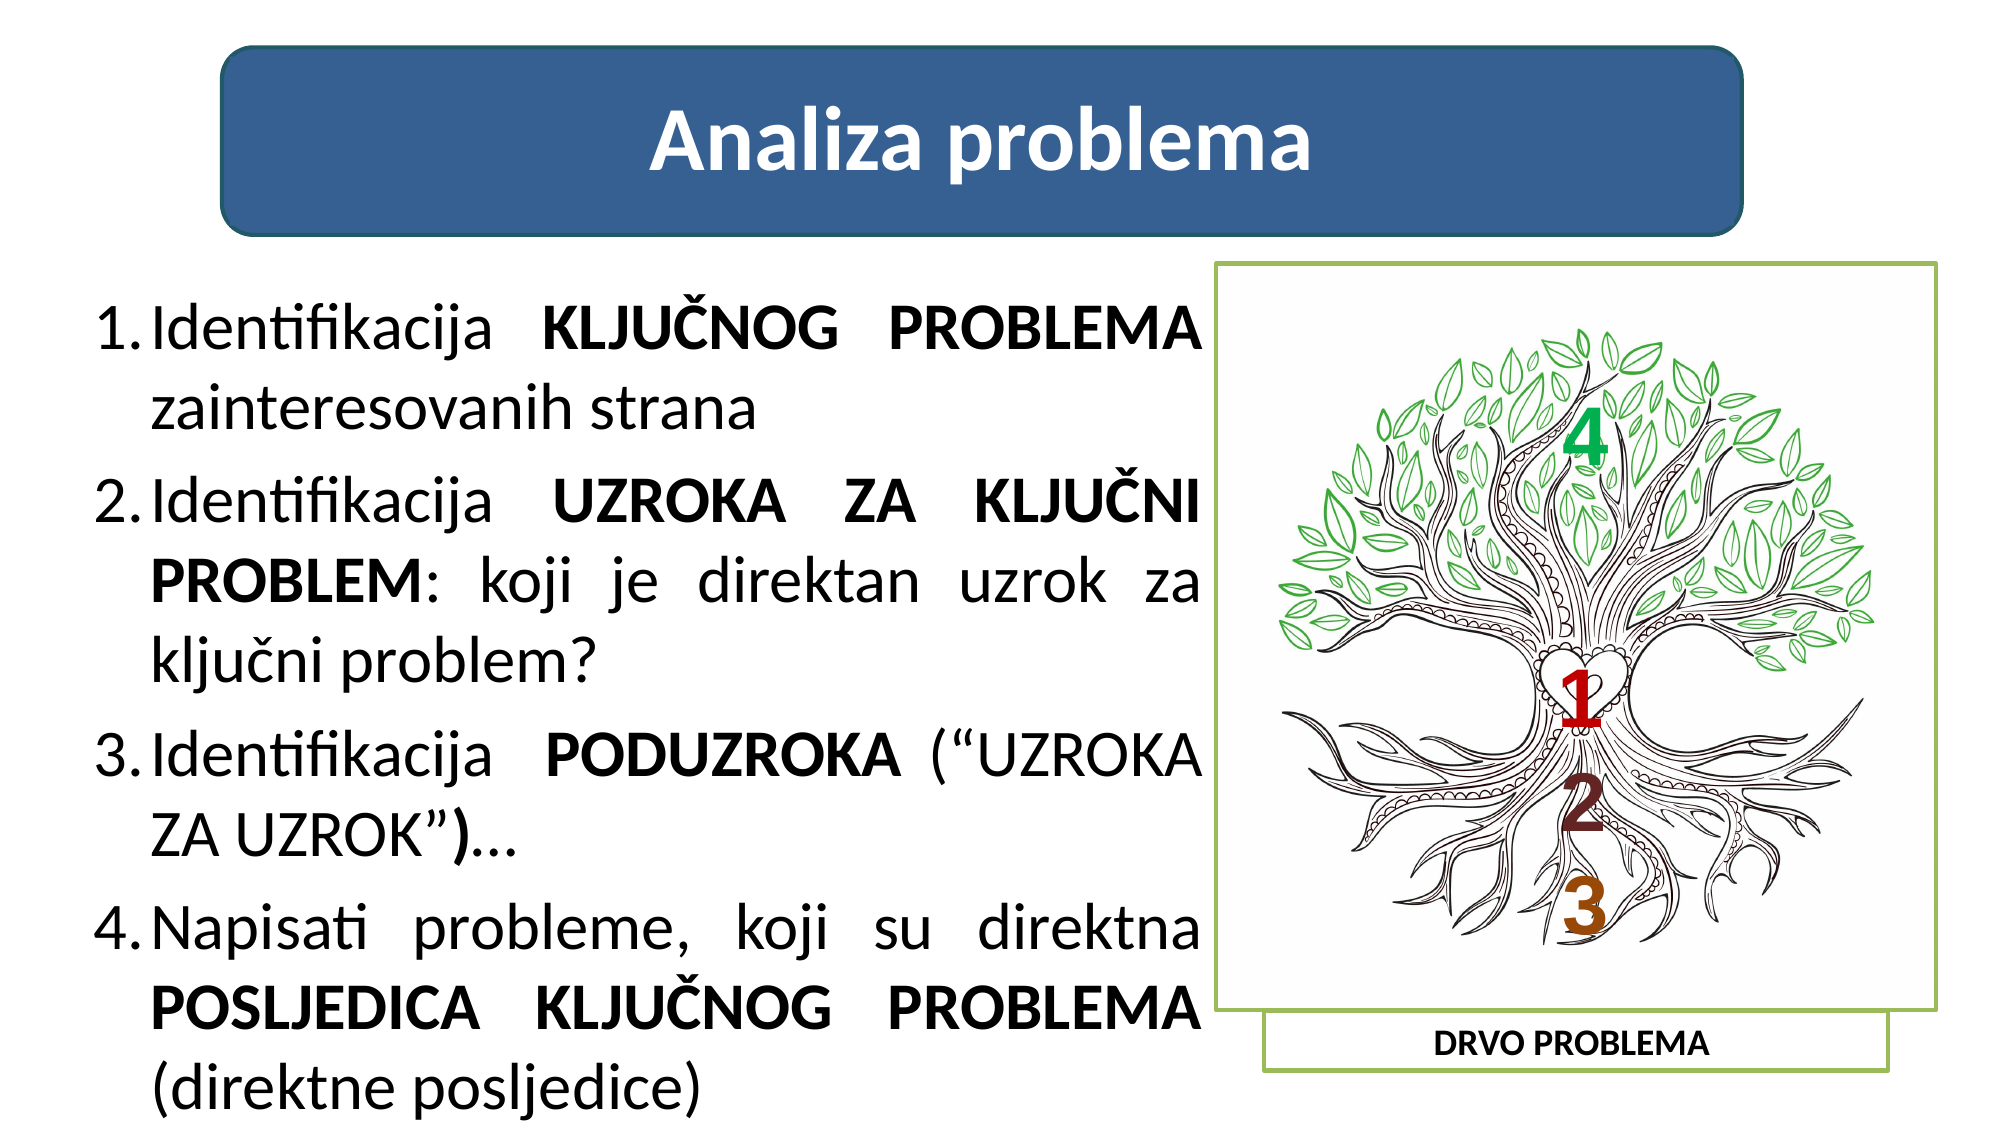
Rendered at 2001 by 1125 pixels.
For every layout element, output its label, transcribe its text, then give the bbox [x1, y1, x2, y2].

text_box DRVO PROBLEMA [1262, 1018, 1890, 1073]
list Identifikacija KLJUČNOG PROBLEMA zainteresovanih strana Identifikacija UZROKA ZA KLJUČNI PROBLEM: koji je direktan uzrok za ključni problem? Identifikacija PODUZROKA (“UZROKA ZA UZROK”)… Napisati probleme, koji su direktna POSLJEDICA KLJUČNOG PROBLEMA (direktne posljedice) [78, 275, 1219, 1018]
picture [1218, 265, 1935, 1009]
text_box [221, 47, 1742, 236]
